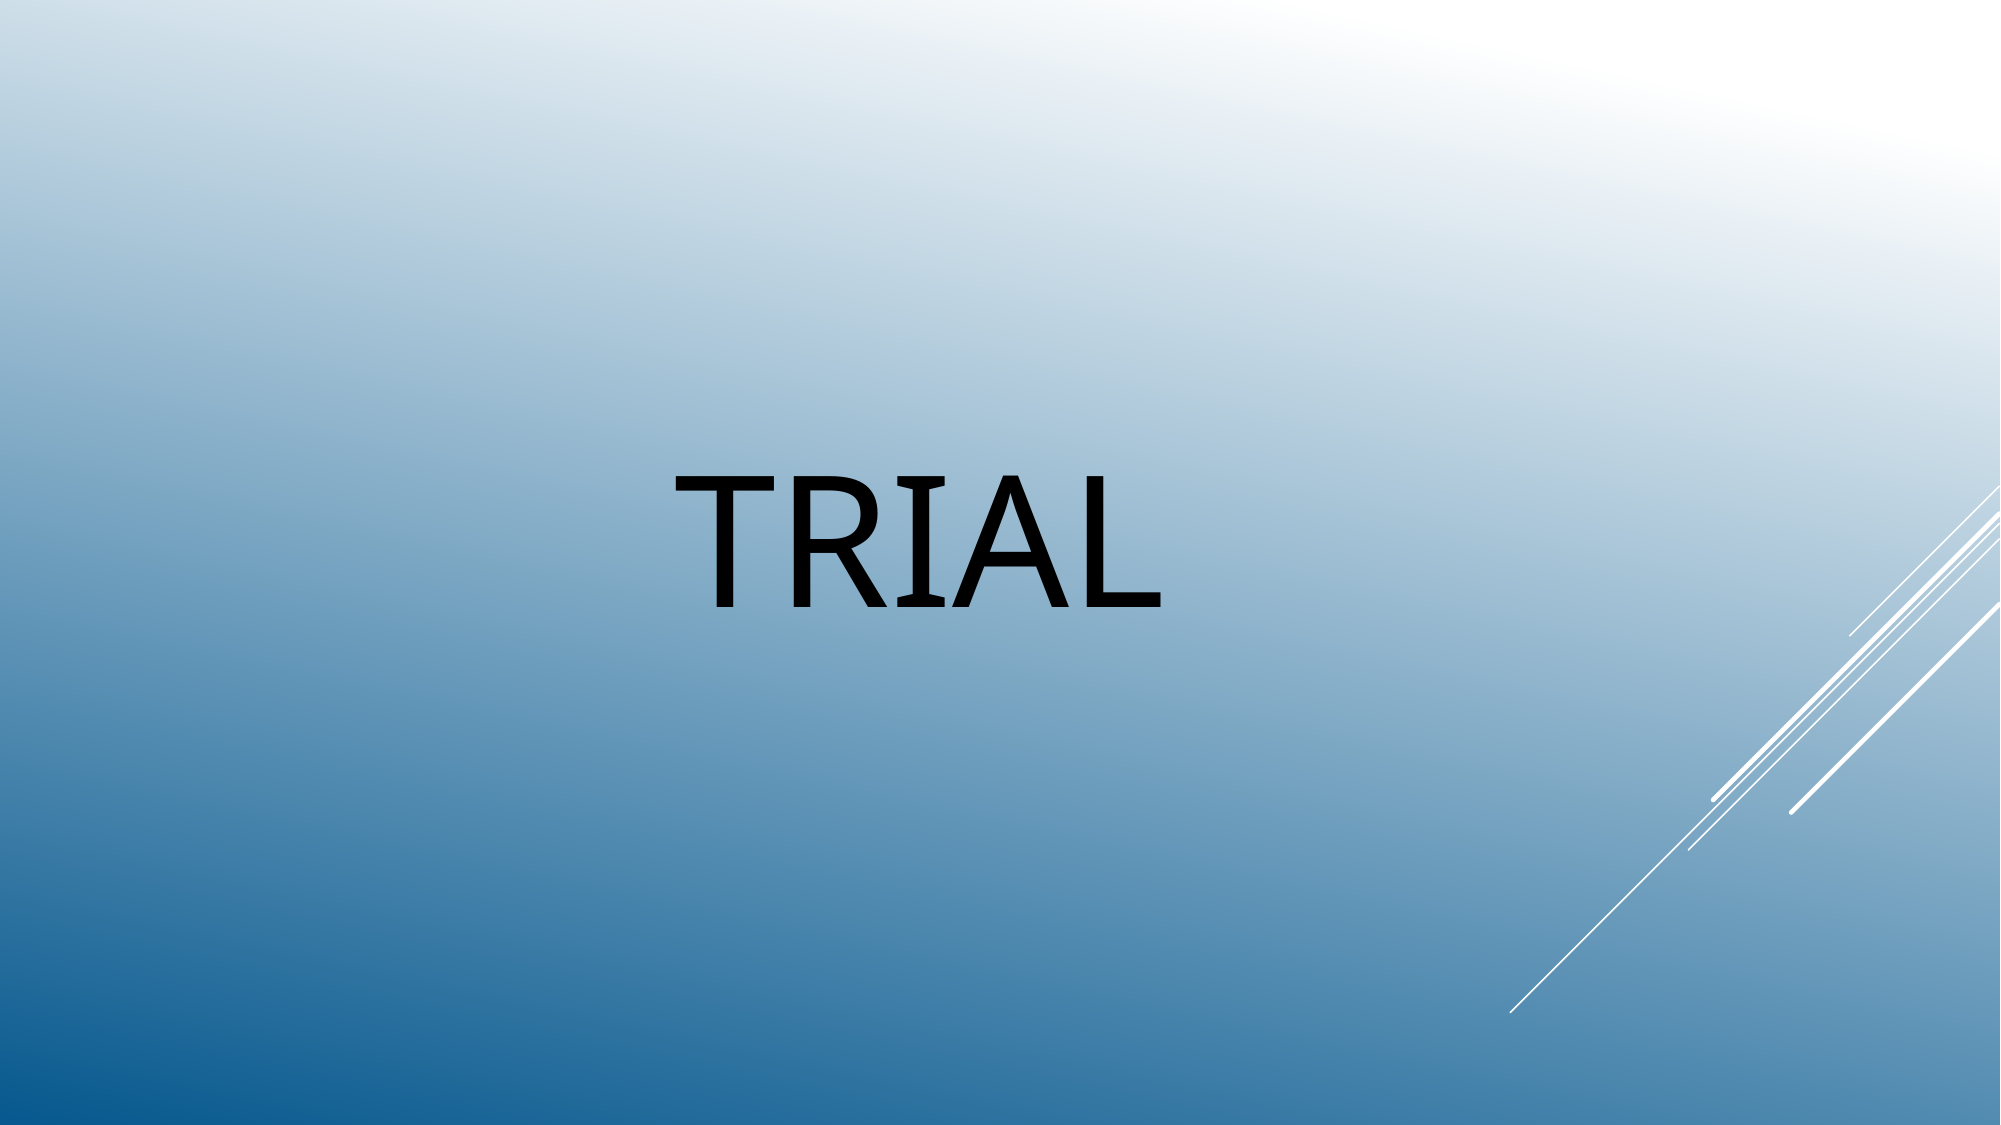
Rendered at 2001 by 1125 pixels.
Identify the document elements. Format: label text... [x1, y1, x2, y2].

text_box TRIAL [547, 416, 1325, 652]
